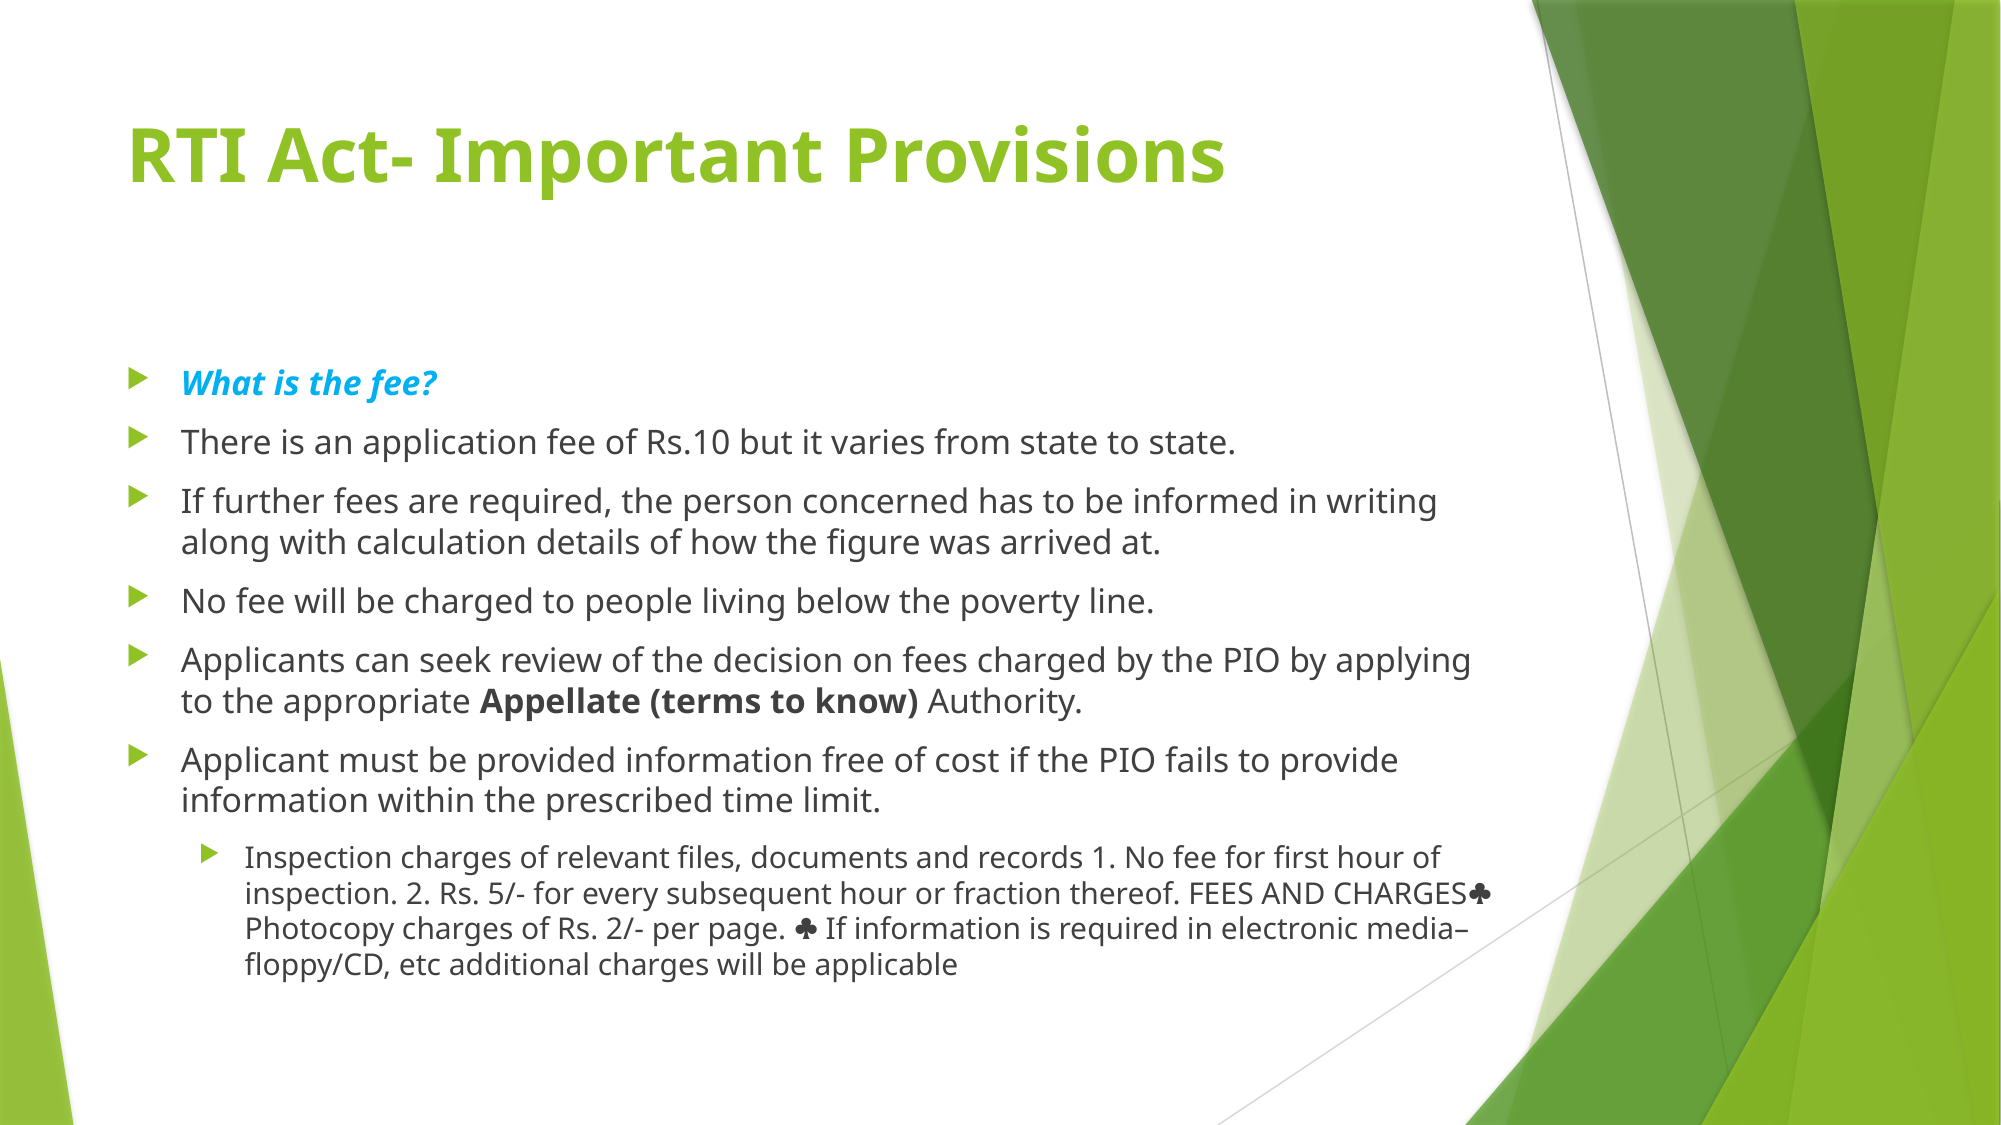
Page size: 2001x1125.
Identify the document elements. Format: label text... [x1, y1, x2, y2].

list What is the fee? There is an application fee of Rs.10 but it varies from state to state. If further fees are required, the person concerned has to be informed in writing along with calculation details of how the figure was arrived at. No fee will be charged to people living below the poverty line. Applicants can seek review of the decision on fees charged by the PIO by applying to the appropriate Appellate (terms to know) Authority. Applicant must be provided information free of cost if the PIO fails to provide information within the prescribed time limit. Inspection charges of relevant files, documents and records 1. No fee for first hour of inspection. 2. Rs. 5/- for every subsequent hour or fraction thereof. FEES AND CHARGES Photocopy charges of Rs. 2/- per page.  If information is required in electronic media– floppy/CD, etc additional charges will be applicable [111, 354, 1522, 992]
title RTI Act- Important Provisions [111, 99, 1522, 317]
